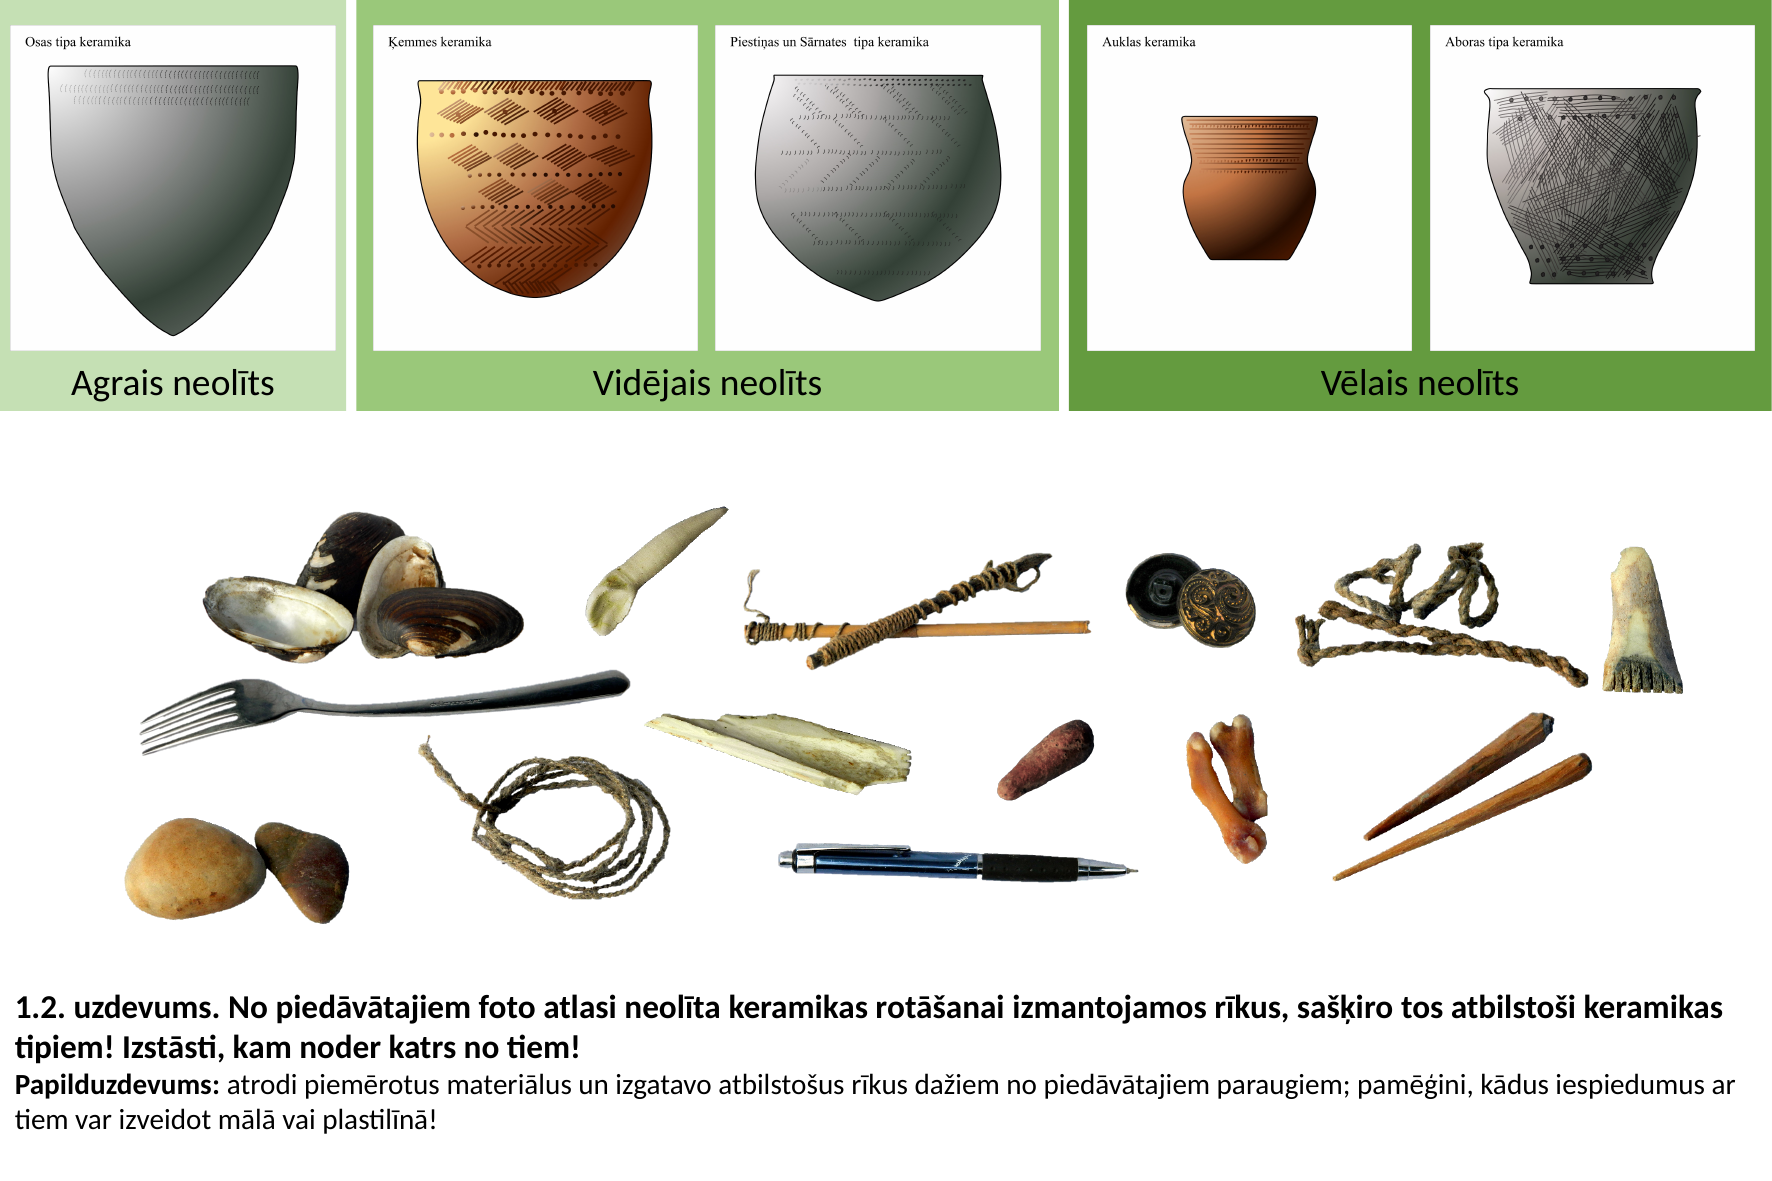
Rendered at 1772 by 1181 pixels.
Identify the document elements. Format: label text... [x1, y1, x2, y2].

text_box [355, 0, 1060, 412]
picture [715, 25, 1041, 351]
picture [10, 25, 336, 351]
picture [1430, 25, 1755, 351]
picture [133, 502, 920, 911]
picture [770, 834, 1147, 892]
text_box [1068, 0, 1772, 350]
text_box Vēlais neolīts [1068, 350, 1772, 411]
text_box Agrais neolīts [0, 350, 347, 411]
picture [988, 704, 1109, 817]
picture [570, 489, 1689, 887]
picture [1087, 25, 1412, 351]
text_box Vidējais neolīts [356, 350, 1059, 411]
picture [372, 25, 698, 351]
picture [112, 803, 362, 944]
text_box 1.2. uzdevums. No piedāvātajiem foto atlasi neolīta keramikas rotāšanai izmantojamos rīkus, sašķiro tos atbilstoši keramikas tipiem! Izstāsti, kam noder katrs no tiem! Papilduzdevums: atrodi piemērotus materiālus un izgatavo atbilstošus rīkus dažiem no piedāvātajiem paraugiem; pamēģini, kādus iespiedumus ar tiem var izveidot mālā vai plastilīnā! [0, 977, 1772, 1143]
text_box [0, 0, 347, 350]
